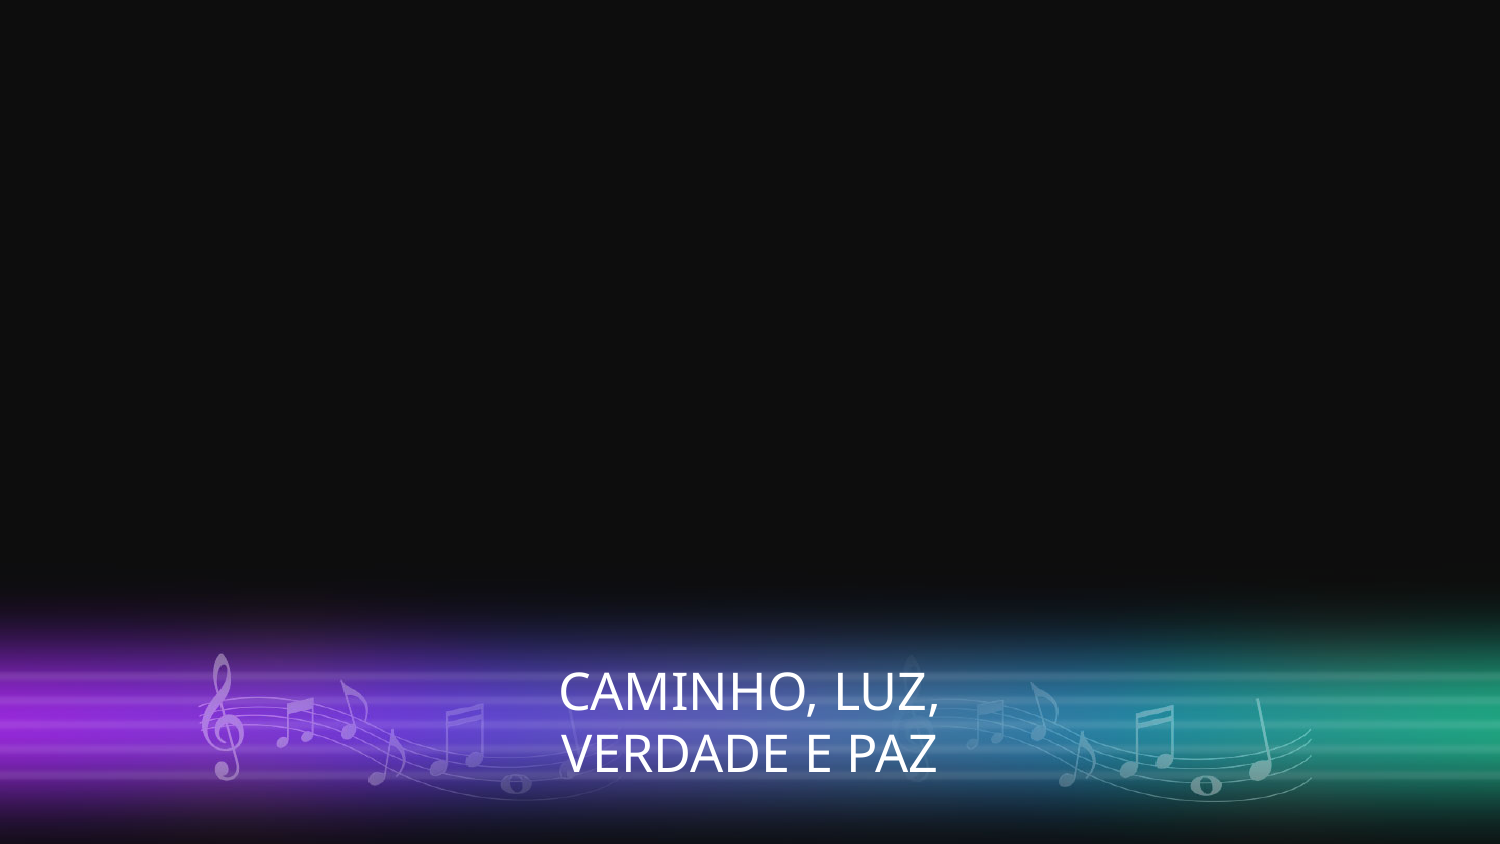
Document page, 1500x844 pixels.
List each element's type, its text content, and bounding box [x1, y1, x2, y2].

text_box CAMINHO, LUZ, VERDADE E PAZ [265, 651, 1235, 791]
picture [0, 0, 1500, 844]
